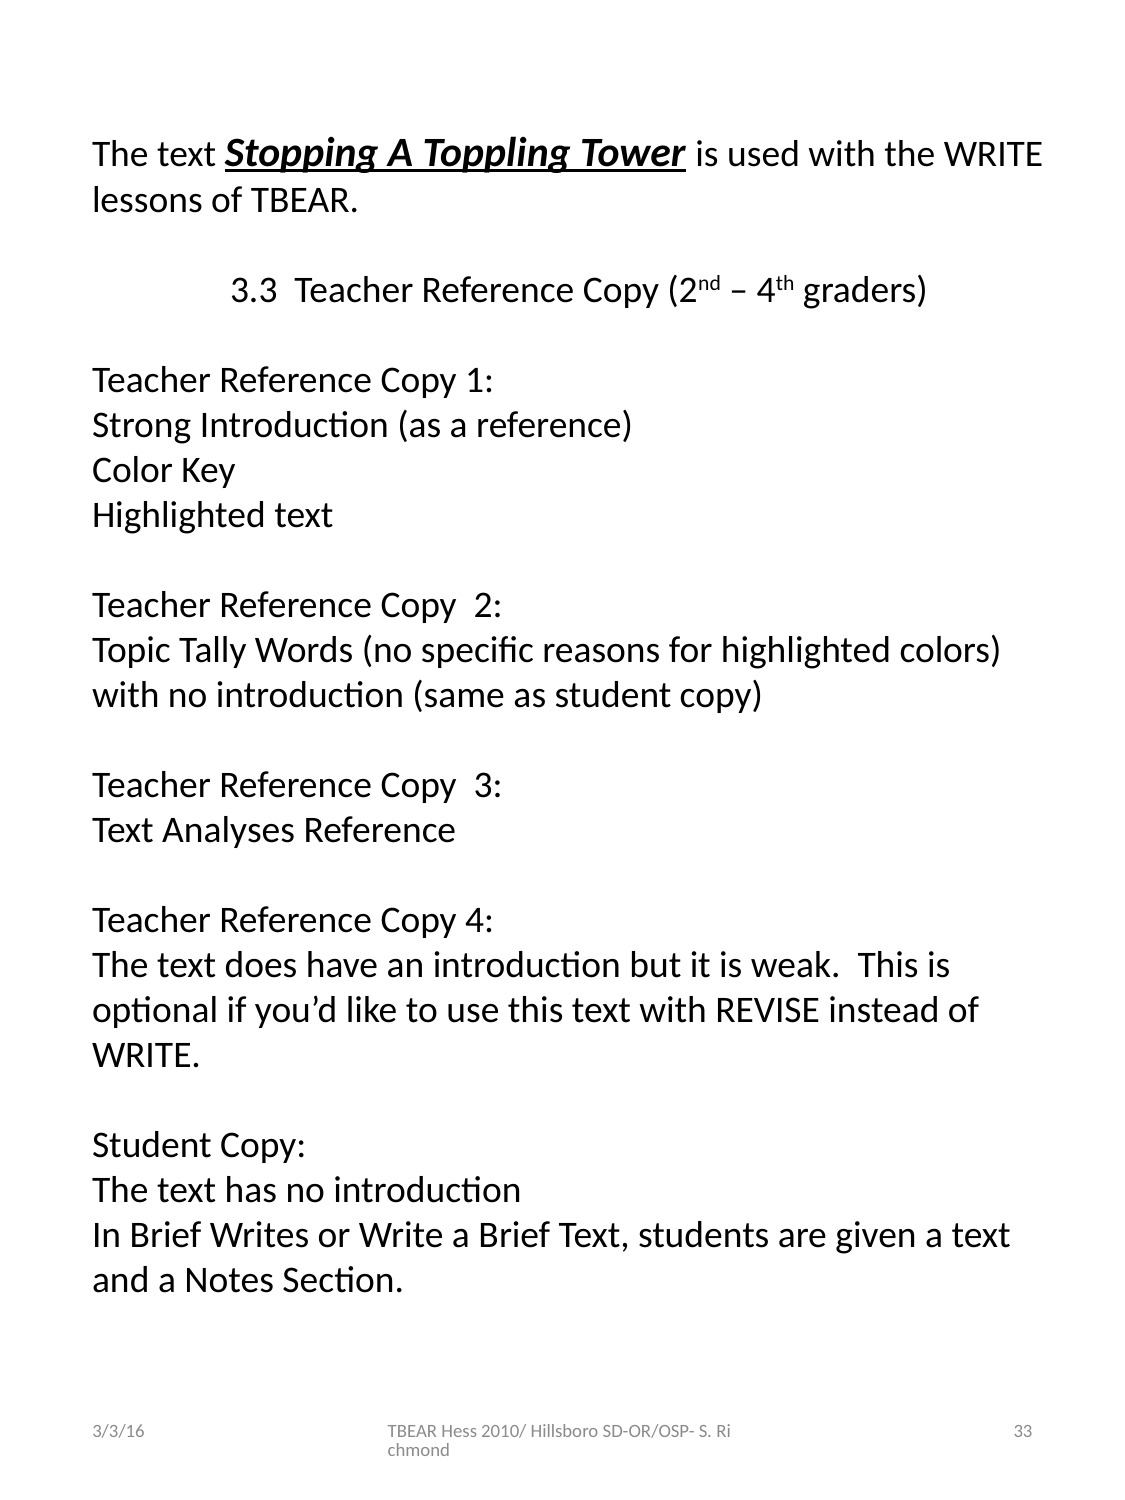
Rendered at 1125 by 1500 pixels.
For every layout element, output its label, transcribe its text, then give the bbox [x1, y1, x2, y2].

text_box The text Stopping A Toppling Tower is used with the WRITE lessons of TBEAR. 3.3 Teacher Reference Copy (2nd – 4th graders) Teacher Reference Copy 1: Strong Introduction (as a reference) Color Key Highlighted text Teacher Reference Copy 2: Topic Tally Words (no specific reasons for highlighted colors) with no introduction (same as student copy) Teacher Reference Copy 3: Text Analyses Reference Teacher Reference Copy 4: The text does have an introduction but it is weak. This is optional if you’d like to use this text with REVISE instead of WRITE. Student Copy: The text has no introduction In Brief Writes or Write a Brief Text, students are given a text and a Notes Section. [77, 117, 1081, 1307]
slide_number 33 [794, 1390, 1048, 1471]
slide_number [77, 1390, 331, 1471]
footer TBEAR Hess 2010/ Hillsboro SD-OR/OSP- S. Richmond [372, 1390, 753, 1471]
